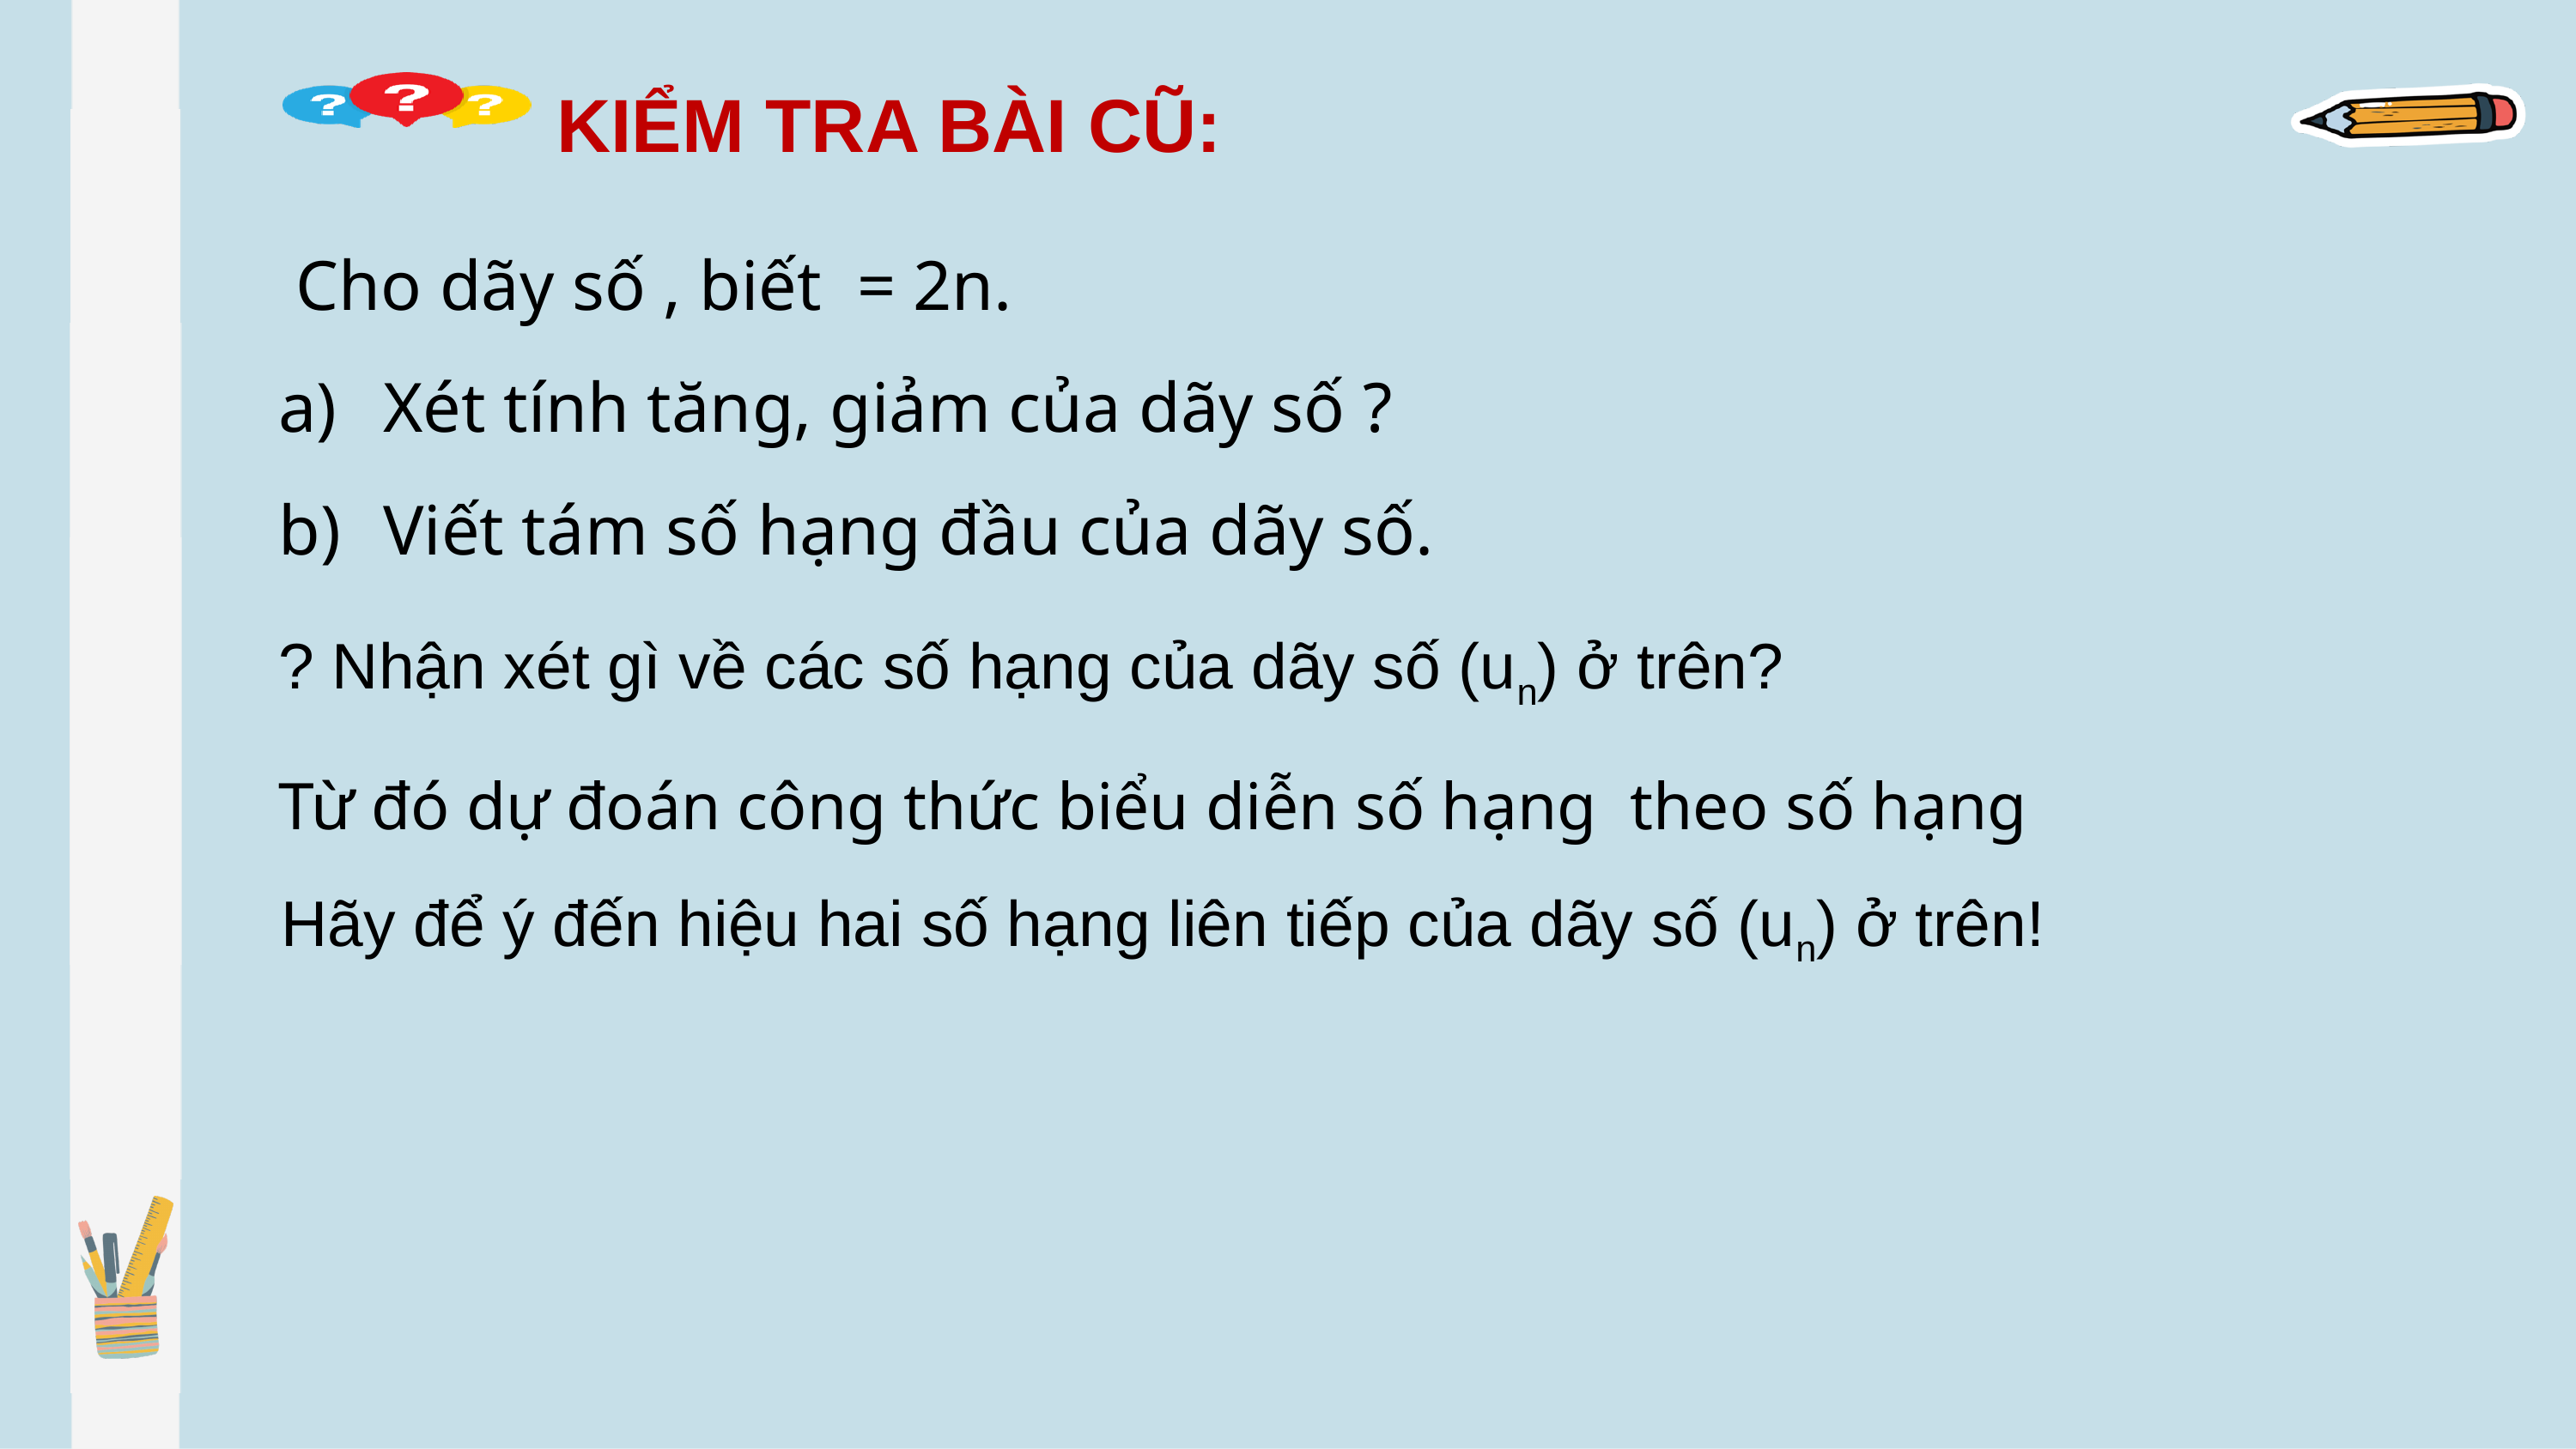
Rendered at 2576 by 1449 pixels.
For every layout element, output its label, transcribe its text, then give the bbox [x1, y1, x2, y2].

picture [77, 1196, 173, 1359]
text_box [70, 0, 182, 1449]
picture [2286, 0, 2537, 242]
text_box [283, 70, 1321, 196]
text_box Hãy để ý đến hiệu hai số hạng liên tiếp của dãy số (un) ở trên! [268, 831, 2492, 976]
